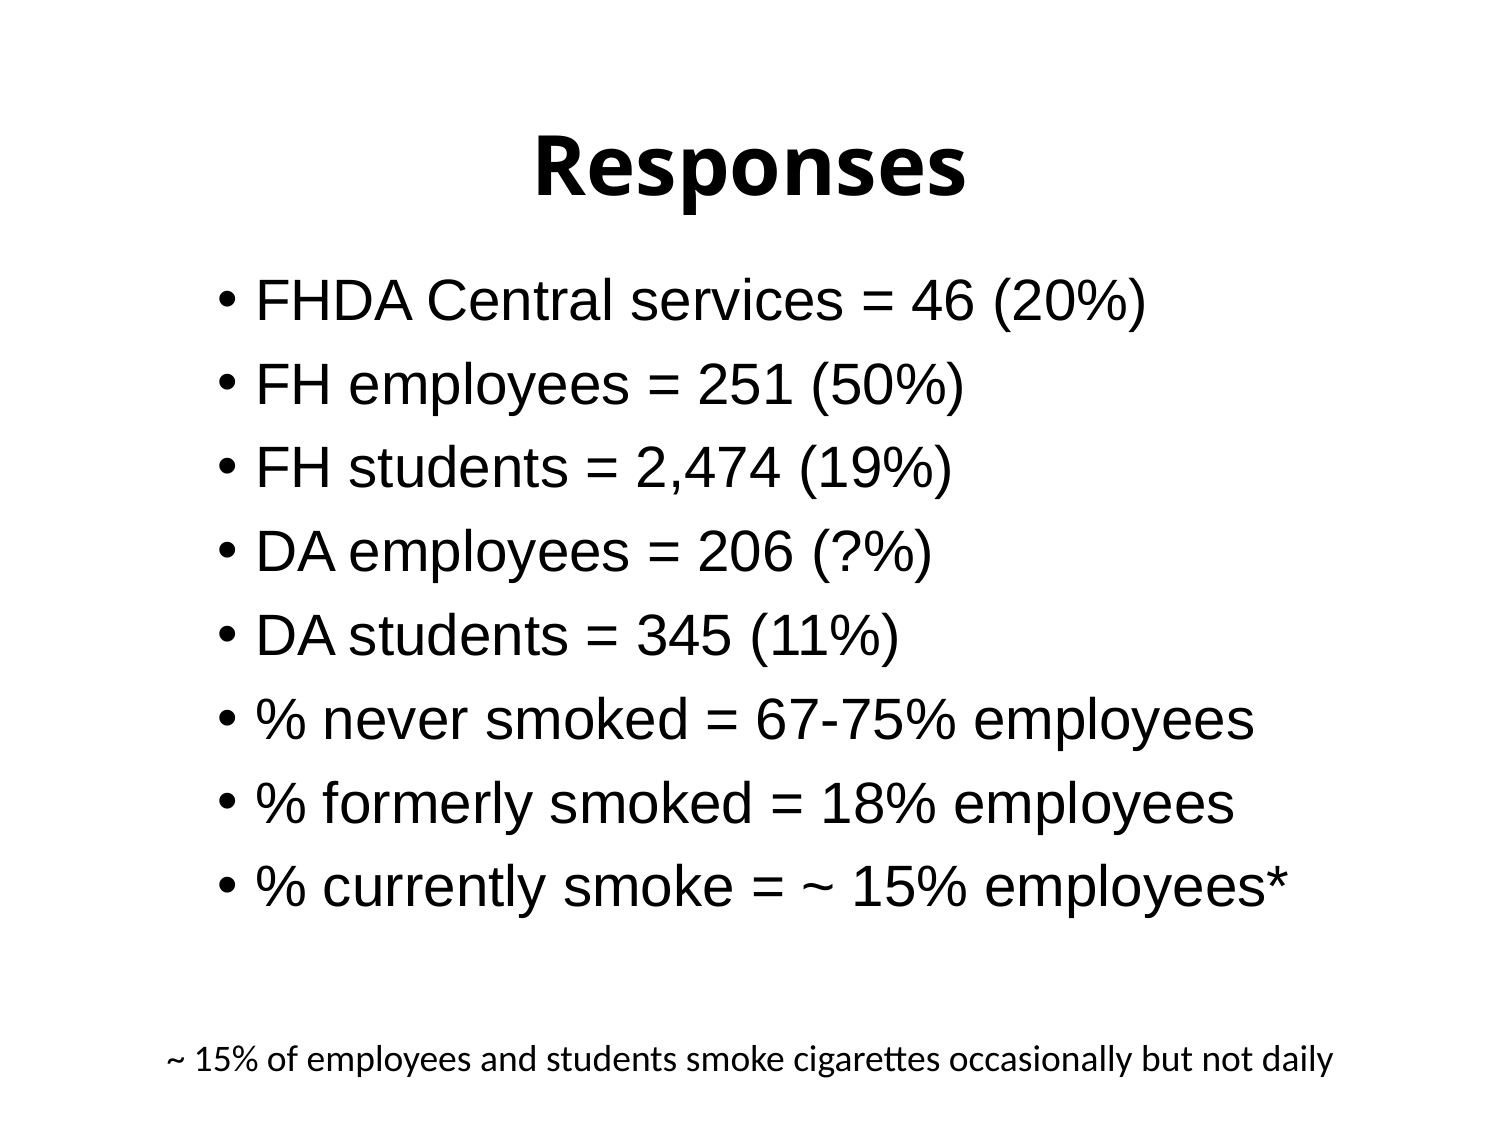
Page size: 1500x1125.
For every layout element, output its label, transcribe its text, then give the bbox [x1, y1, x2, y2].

text_box ~ 15% of employees and students smoke cigarettes occasionally but not daily [141, 1026, 1369, 1087]
title Responses [103, 59, 1397, 278]
list FHDA Central services = 46 (20%) FH employees = 251 (50%) FH students = 2,474 (19%) DA employees = 206 (?%) DA students = 345 (11%) % never smoked = 67-75% employees % formerly smoked = 18% employees % currently smoke = ~ 15% employees* [202, 262, 1357, 977]
